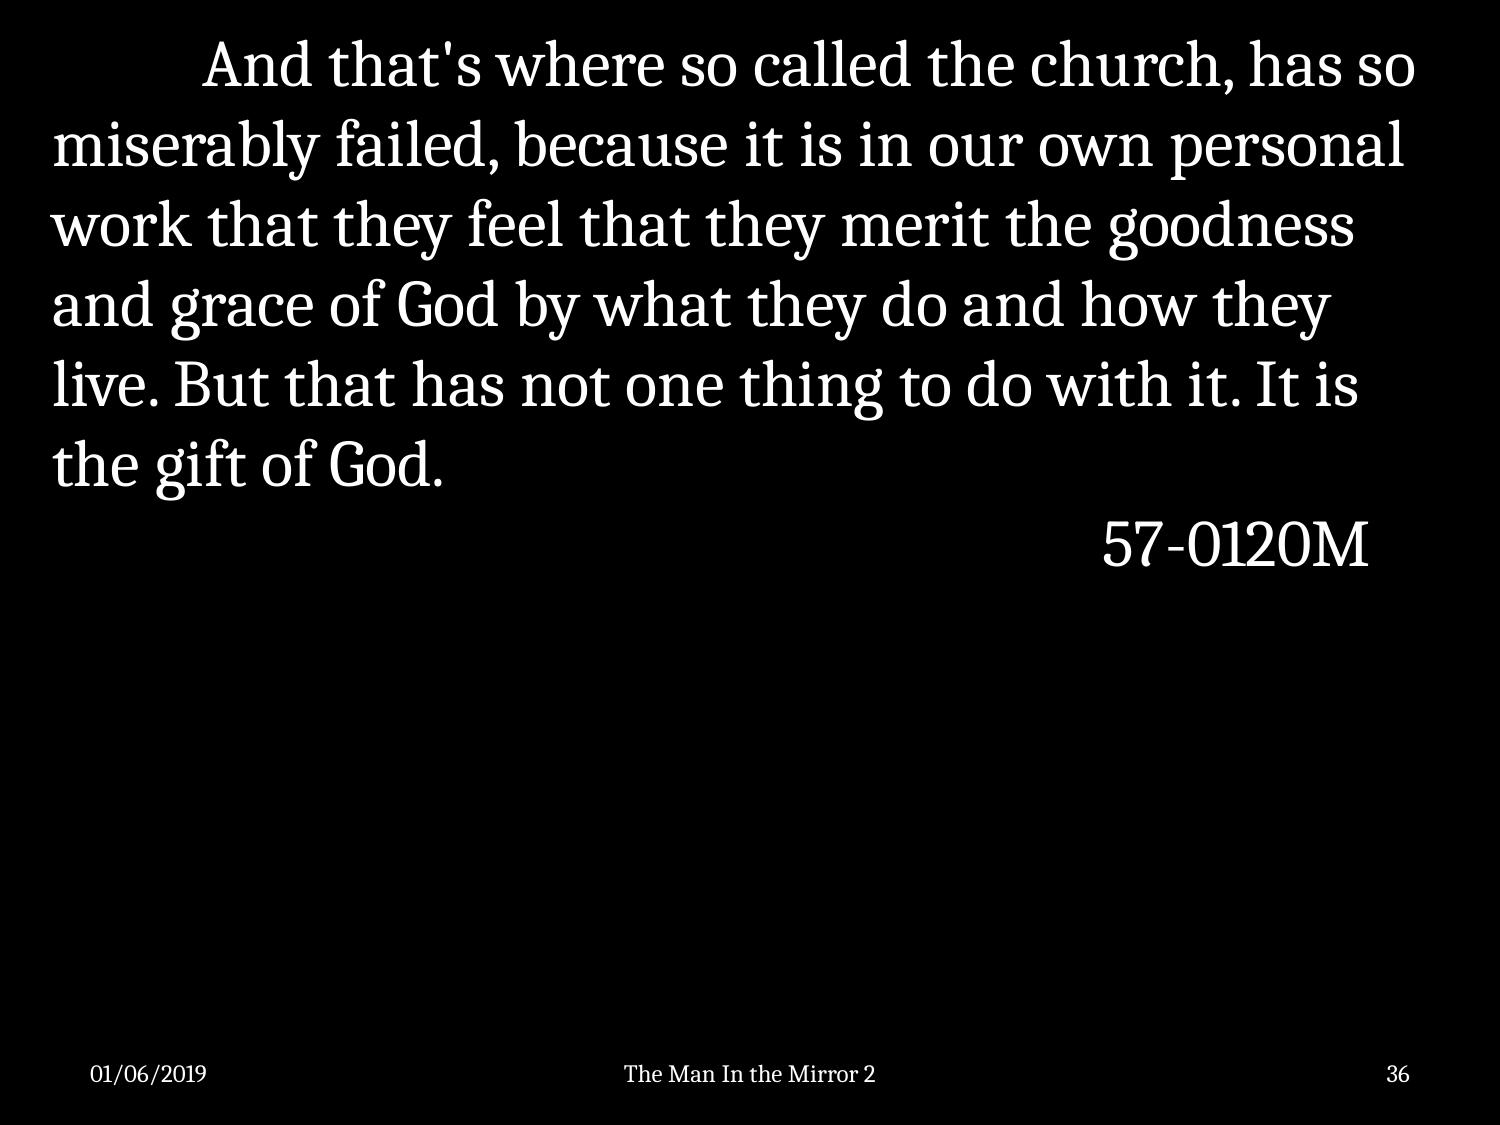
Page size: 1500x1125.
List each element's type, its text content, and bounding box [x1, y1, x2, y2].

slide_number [75, 1042, 425, 1103]
slide_number 36 [1074, 1042, 1425, 1103]
footer The Man In the Mirror 2 [512, 1042, 988, 1103]
text_box And that's where so called the church, has so miserably failed, because it is in our own personal work that they feel that they merit the goodness and grace of God by what they do and how they live. But that has not one thing to do with it. It is the gift of God. 57-0120M [37, 12, 1463, 587]
